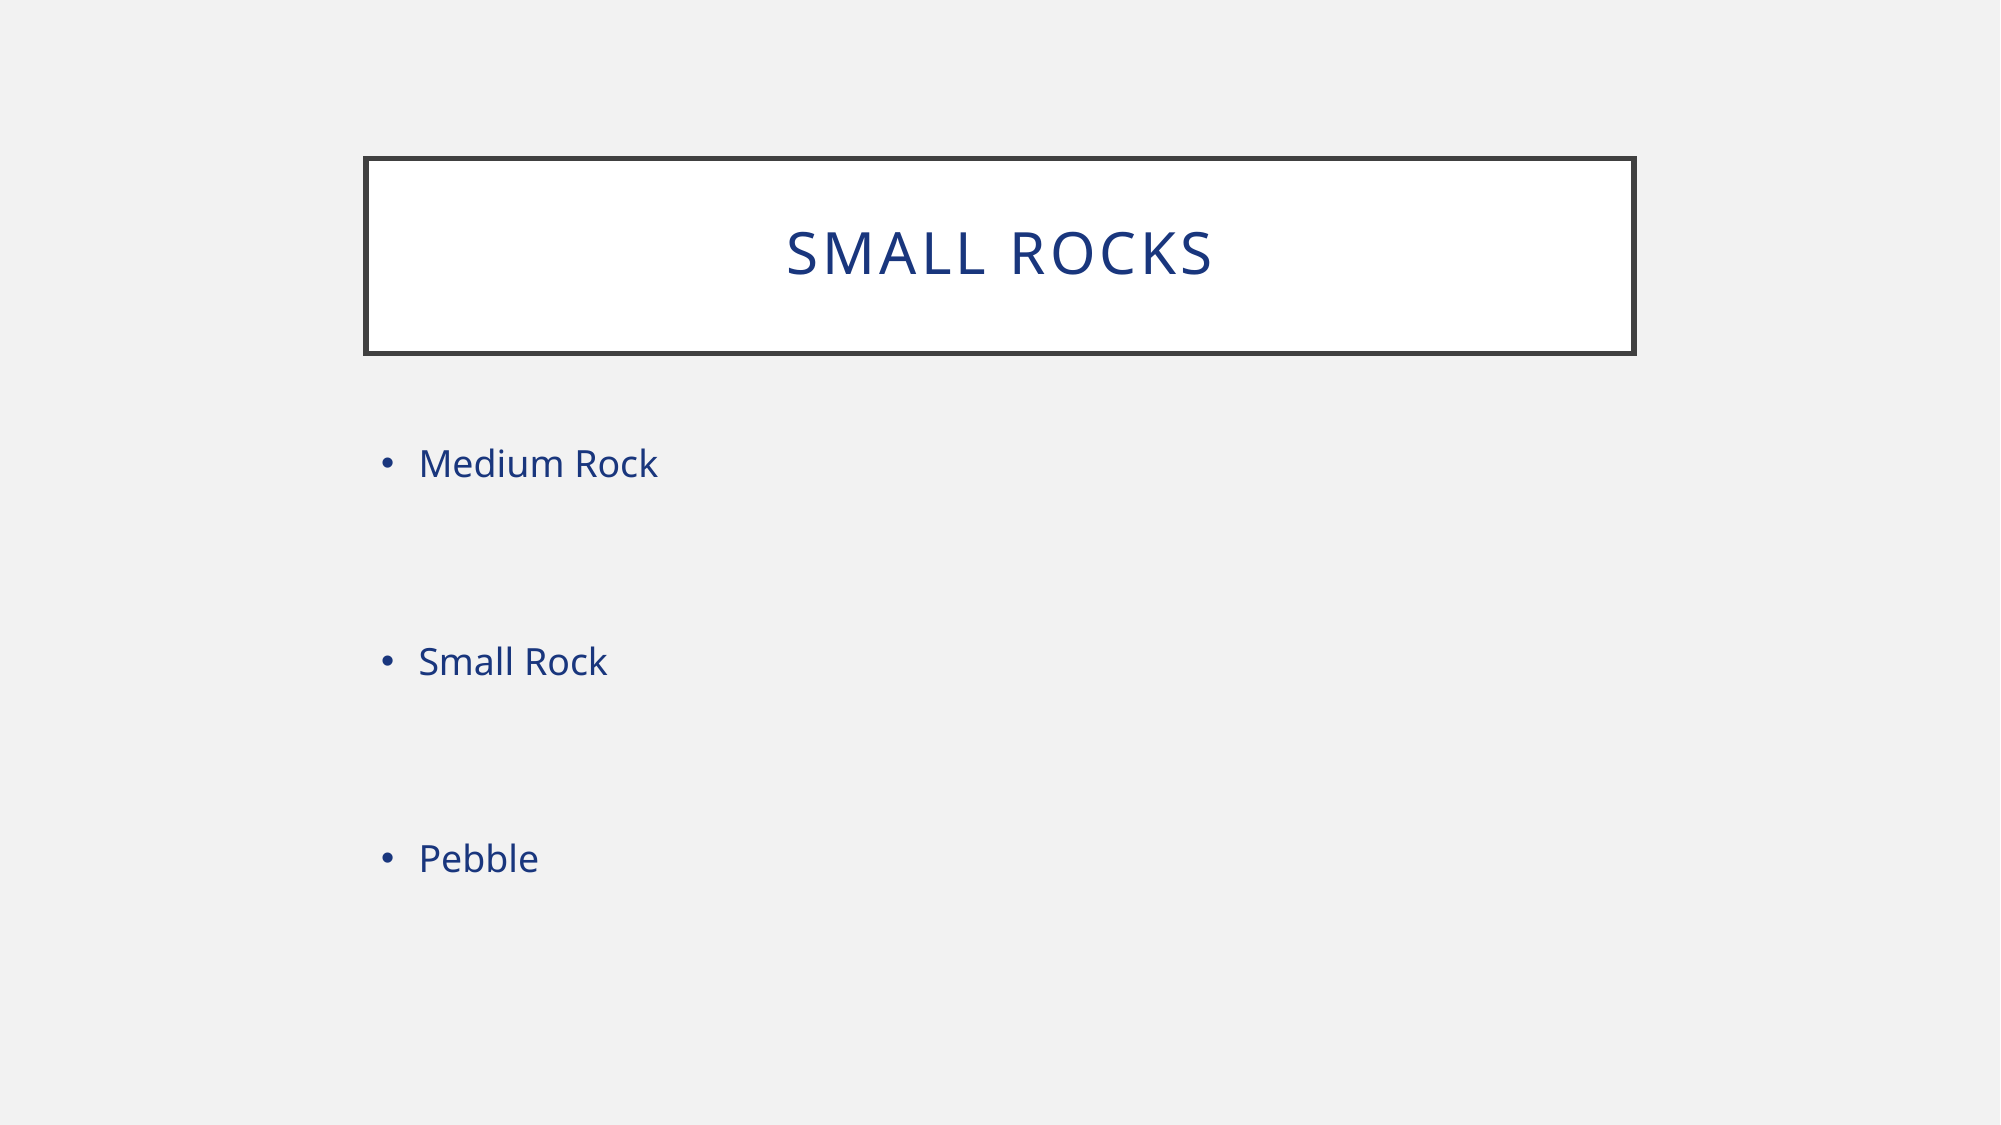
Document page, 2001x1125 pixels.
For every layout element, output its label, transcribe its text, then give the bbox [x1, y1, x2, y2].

list Medium Rock Small Rock Pebble [366, 432, 1634, 942]
title Small Rocks [363, 156, 1637, 356]
